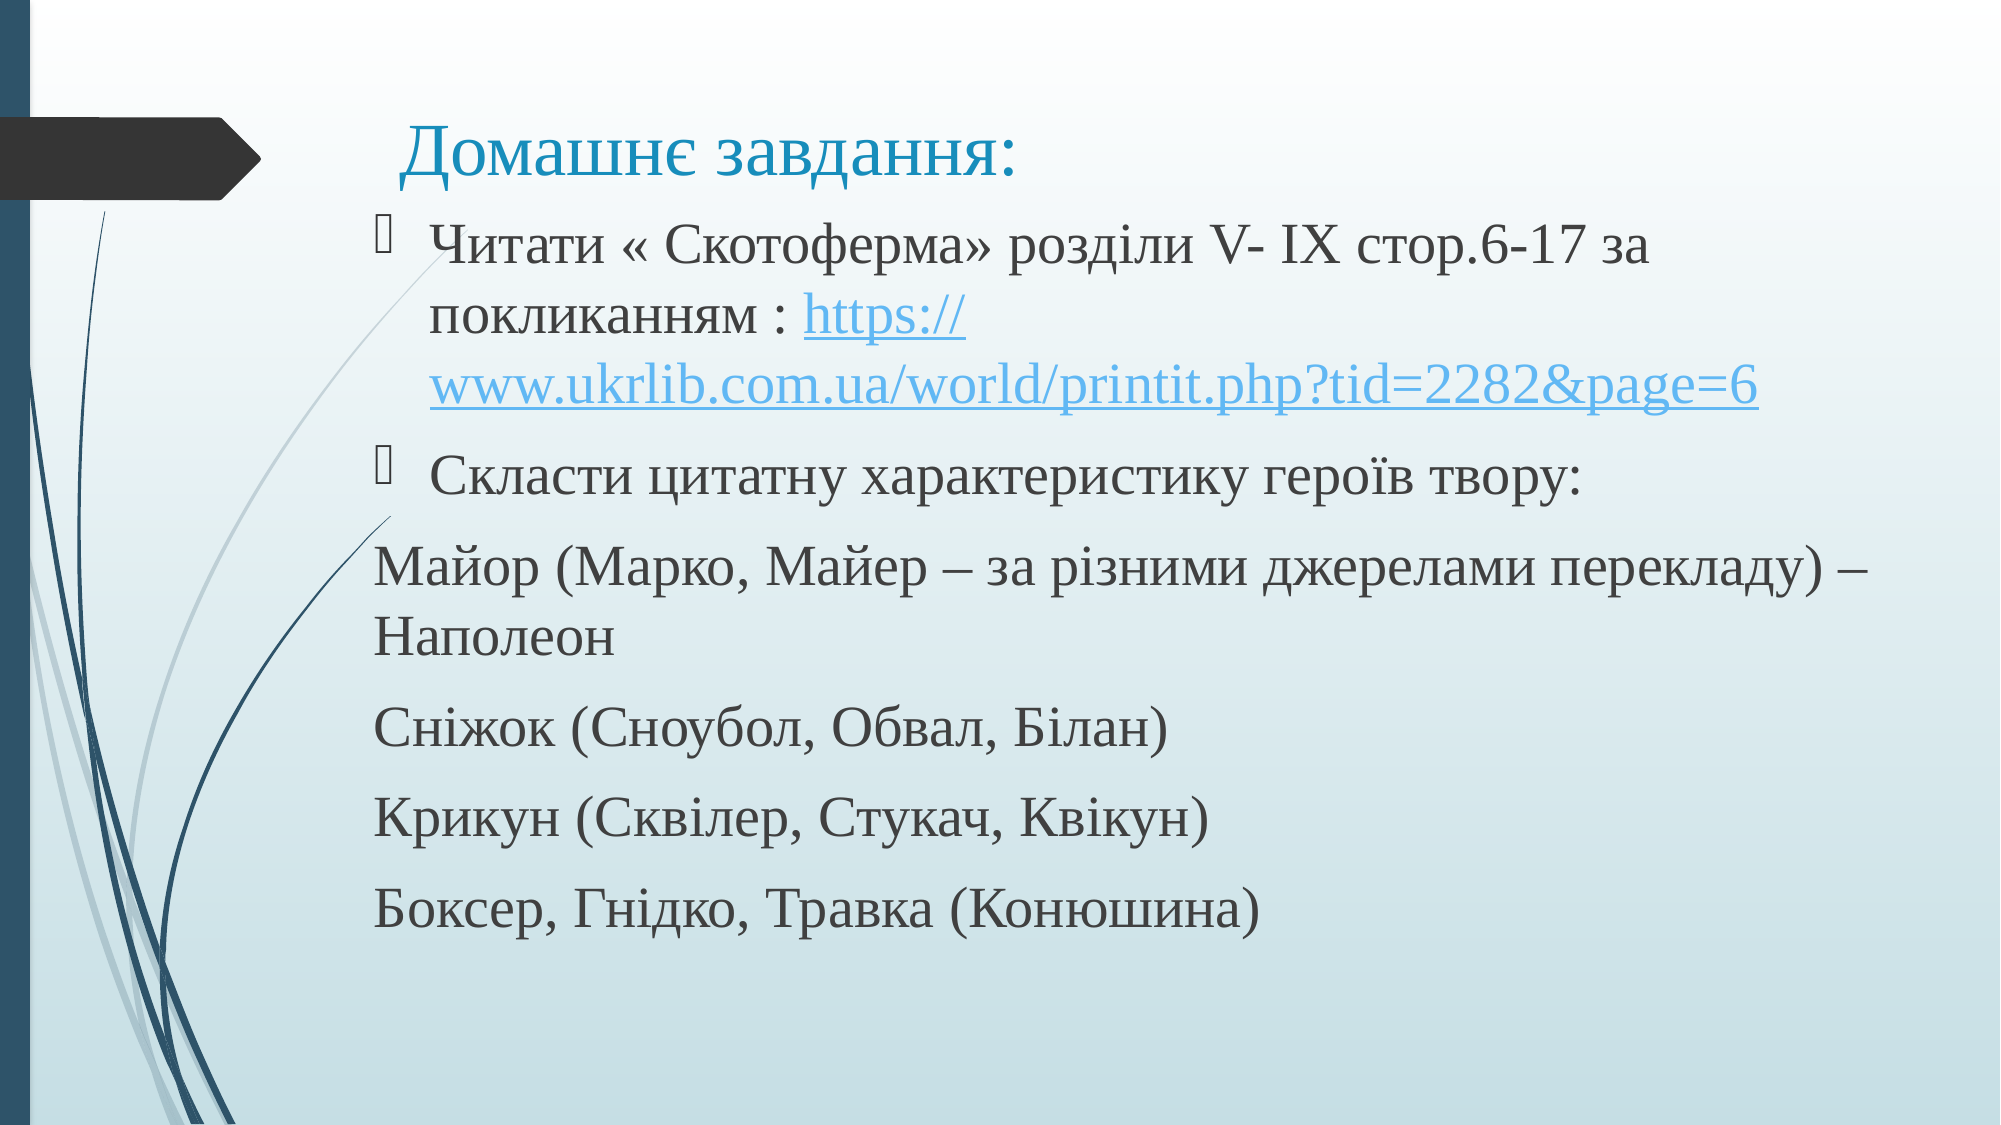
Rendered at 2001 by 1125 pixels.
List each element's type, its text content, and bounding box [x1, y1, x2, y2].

list Читати « Скотоферма» розділи V- IX стор.6-17 за покликанням : https://www.ukrlib.com.ua/world/printit.php?tid=2282&page=6 Скласти цитатну характеристику героїв твору: Майор (Марко, Майер – за різними джерелами перекладу) – Наполеон Сніжок (Сноубол, Обвал, Білан) Крикун (Сквілер, Стукач, Квікун) Боксер, Гнідко, Травка (Конюшина) [358, 197, 1944, 818]
title Домашнє завдання: [384, 93, 1847, 197]
